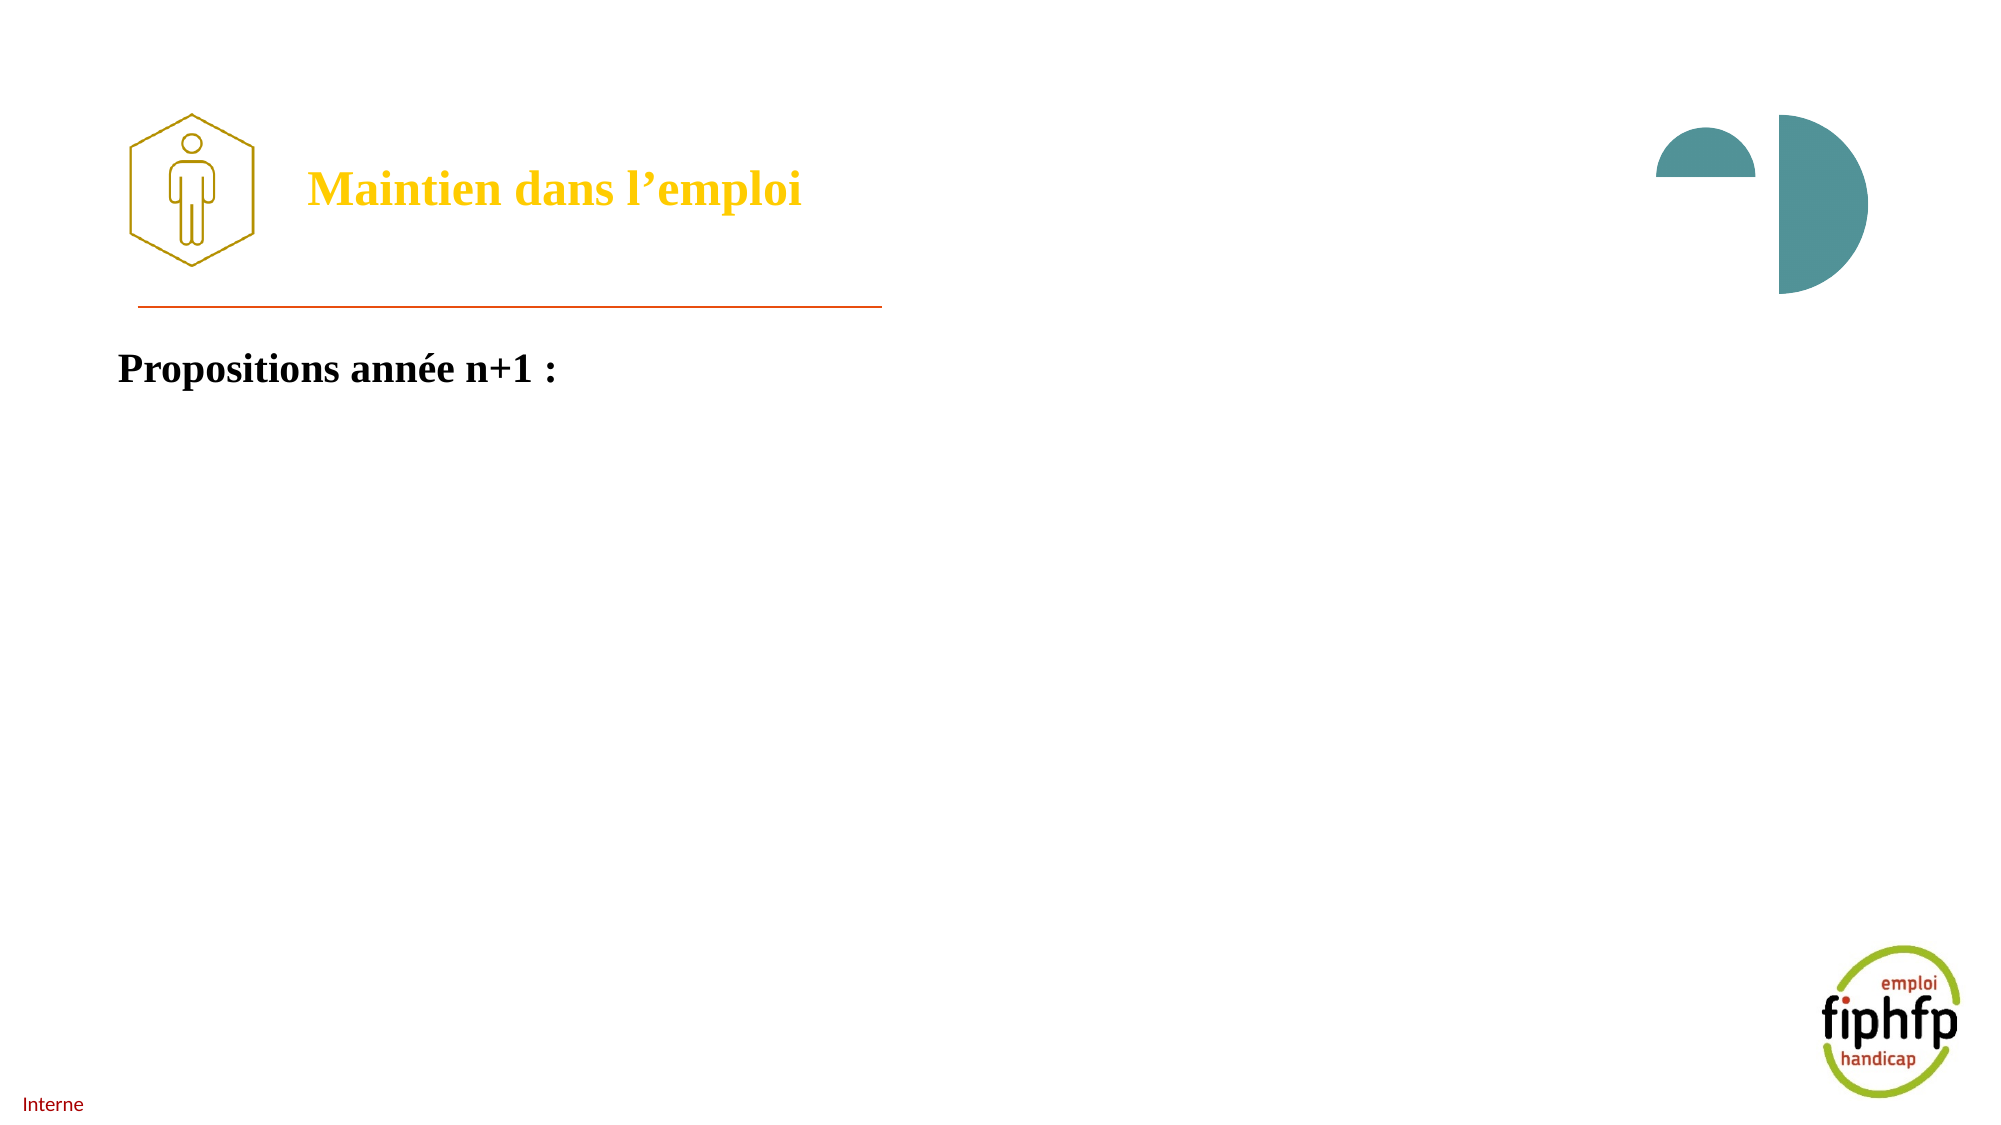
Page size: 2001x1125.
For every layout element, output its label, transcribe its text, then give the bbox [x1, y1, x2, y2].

list Propositions année n+1 : [103, 339, 938, 1052]
picture [1651, 122, 1761, 183]
picture [1816, 941, 1966, 1101]
picture [114, 113, 269, 267]
picture [1768, 104, 1879, 304]
text_box Maintien dans l’emploi [292, 147, 830, 223]
